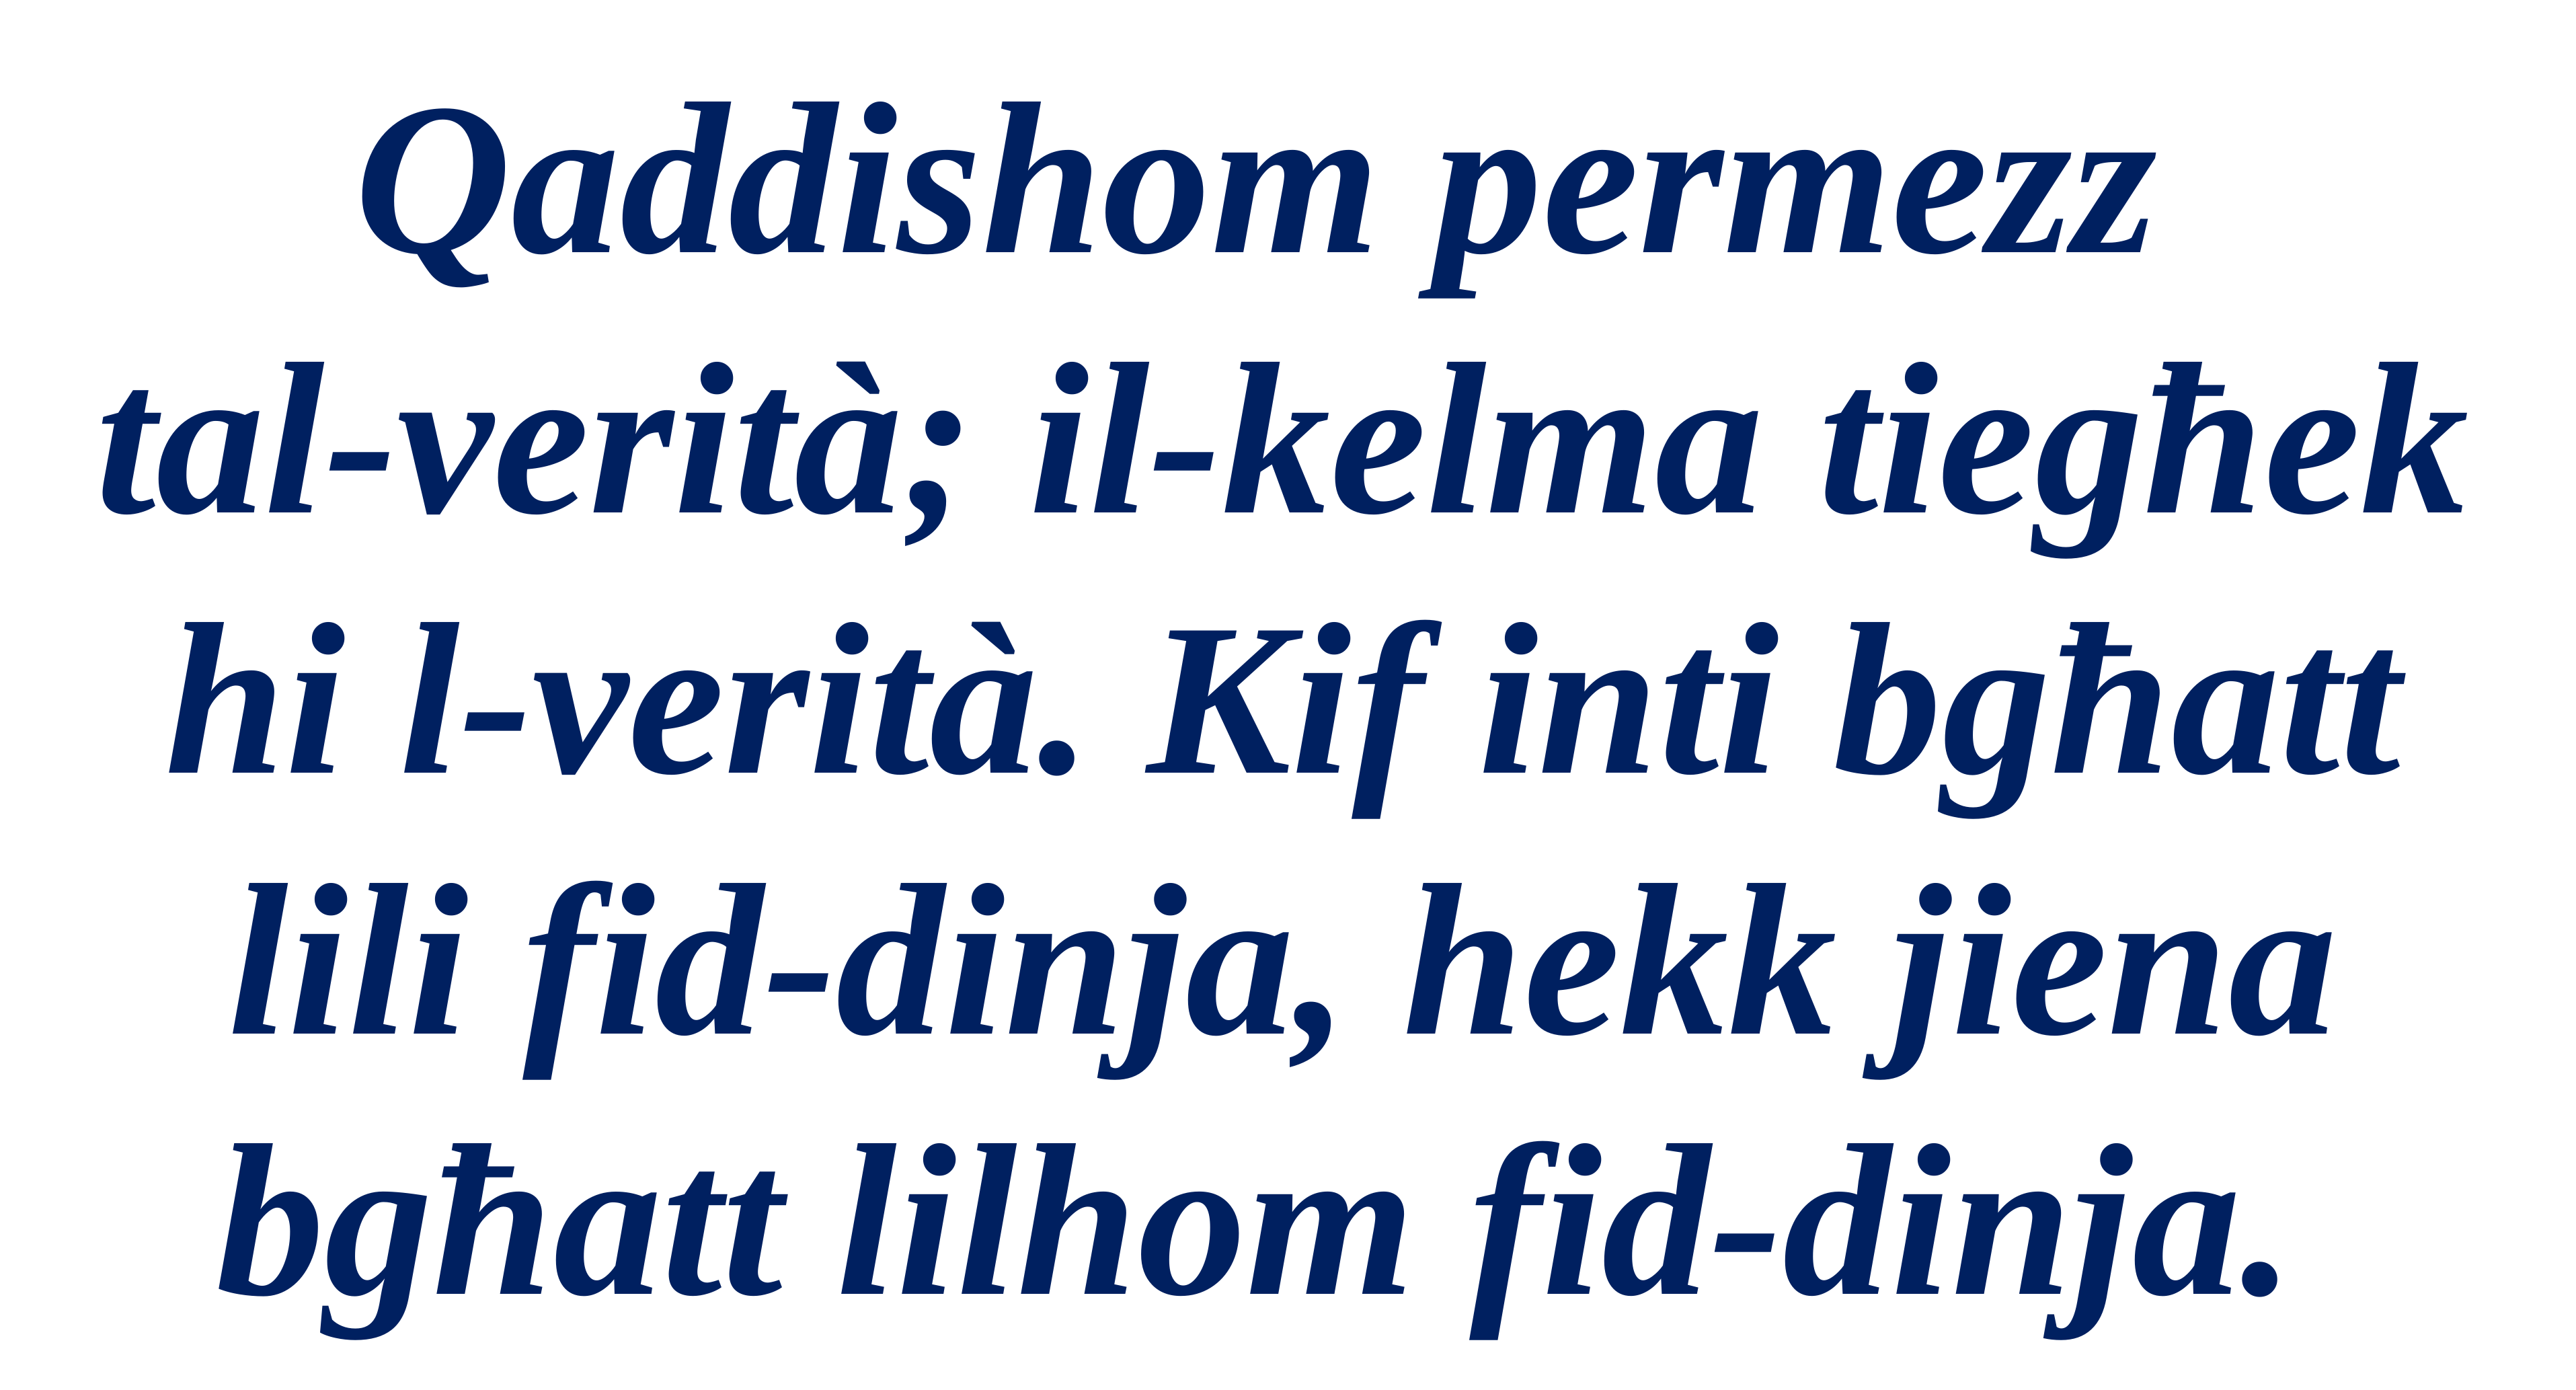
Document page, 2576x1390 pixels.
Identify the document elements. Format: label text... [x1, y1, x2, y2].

text_box Qaddishom permezz tal-verità; il-kelma tiegħek hi l-verità. Kif inti bgħatt lili fid-dinja, hekk jiena bgħatt lilhom fid-dinja. [33, 24, 2535, 1350]
